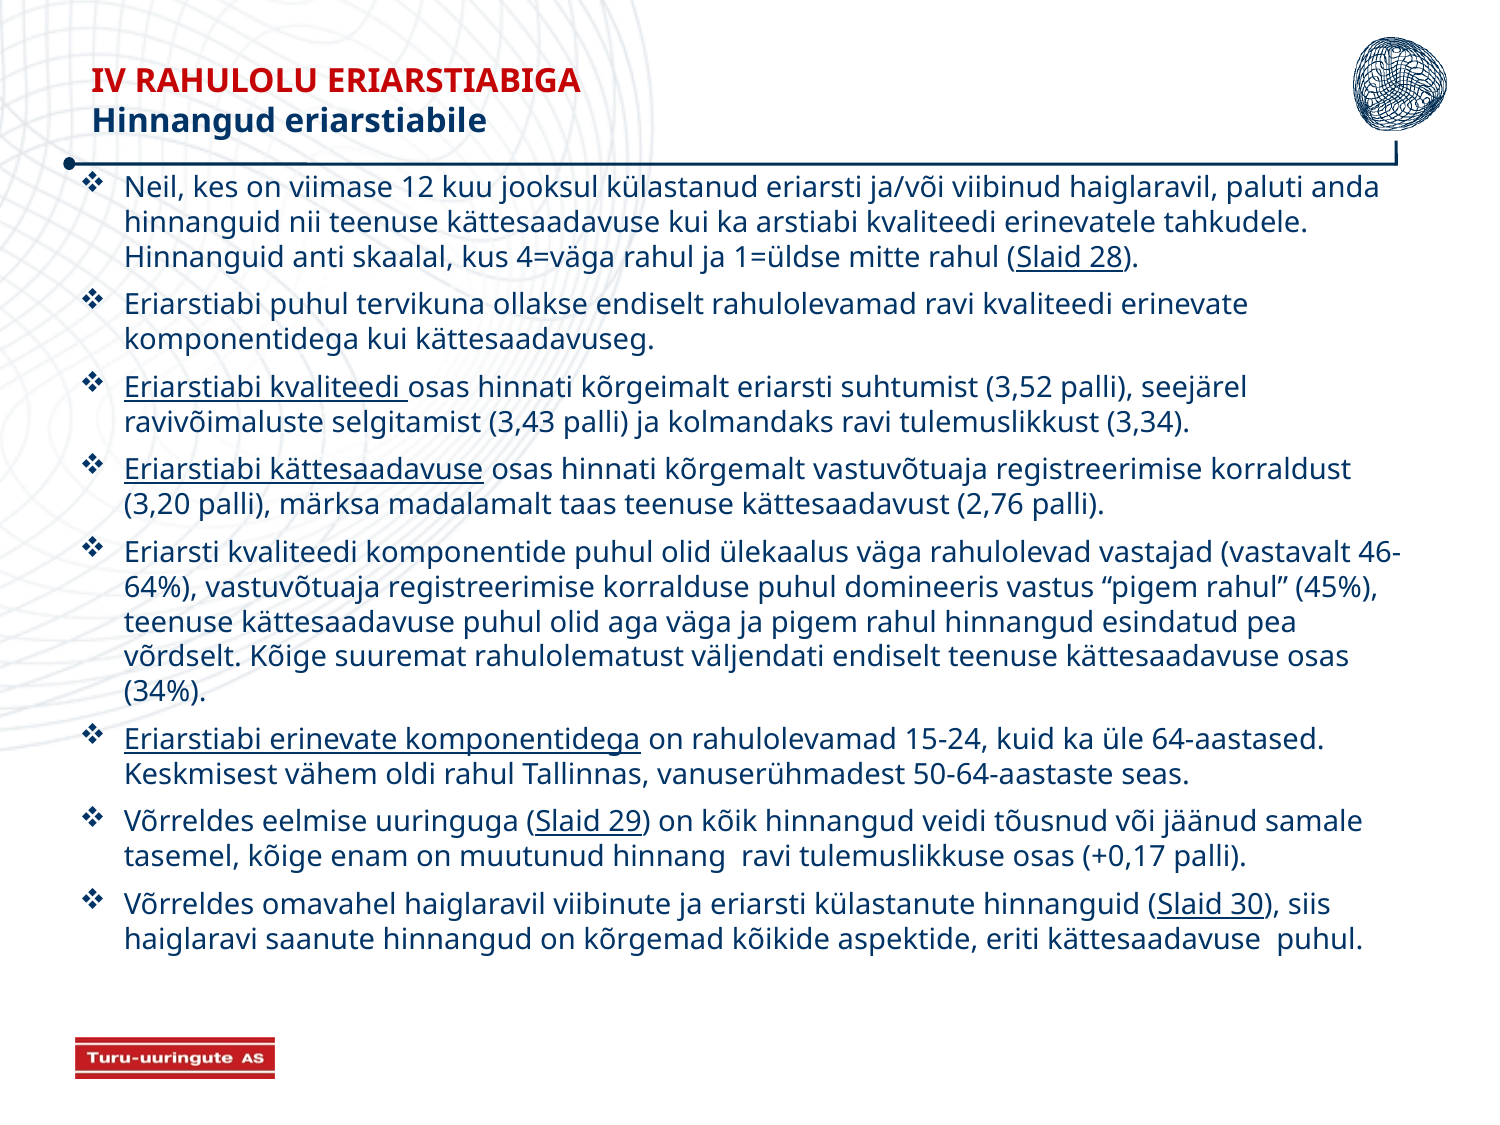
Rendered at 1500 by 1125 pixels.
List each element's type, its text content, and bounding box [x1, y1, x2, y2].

picture [0, 0, 1500, 1125]
text_box Neil, kes on viimase 12 kuu jooksul külastanud eriarsti ja/või viibinud haiglaravil, paluti anda hinnanguid nii teenuse kättesaadavuse kui ka arstiabi kvaliteedi erinevatele tahkudele. Hinnanguid anti skaalal, kus 4=väga rahul ja 1=üldse mitte rahul (Slaid 28). Eriarstiabi puhul tervikuna ollakse endiselt rahulolevamad ravi kvaliteedi erinevate komponentidega kui kättesaadavuseg. Eriarstiabi kvaliteedi osas hinnati kõrgeimalt eriarsti suhtumist (3,52 palli), seejärel ravivõimaluste selgitamist (3,43 palli) ja kolmandaks ravi tulemuslikkust (3,34). Eriarstiabi kättesaadavuse osas hinnati kõrgemalt vastuvõtuaja registreerimise korraldust (3,20 palli), märksa madalamalt taas teenuse kättesaadavust (2,76 palli). Eriarsti kvaliteedi komponentide puhul olid ülekaalus väga rahulolevad vastajad (vastavalt 46-64%), vastuvõtuaja registreerimise korralduse puhul domineeris vastus “pigem rahul” (45%), teenuse kättesaadavuse puhul olid aga väga ja pigem rahul hinnangud esindatud pea võrdselt. Kõige suuremat rahulolematust väljendati endiselt teenuse kättesaadavuse osas (34%). Eriarstiabi erinevate komponentidega on rahulolevamad 15-24, kuid ka üle 64-aastased. Keskmisest vähem oldi rahul Tallinnas, vanuserühmadest 50-64-aastaste seas. Võrreldes eelmise uuringuga (Slaid 29) on kõik hinnangud veidi tõusnud või jäänud samale tasemel, kõige enam on muutunud hinnang ravi tulemuslikkuse osas (+0,17 palli). Võrreldes omavahel haiglaravil viibinute ja eriarsti külastanute hinnanguid (Slaid 30), siis haiglaravi saanute hinnangud on kõrgemad kõikide aspektide, eriti kättesaadavuse puhul. [64, 160, 1424, 1083]
text_box IV RAHULOLU ERIARSTIABIGA Hinnangud eriarstiabile [76, 42, 1306, 156]
